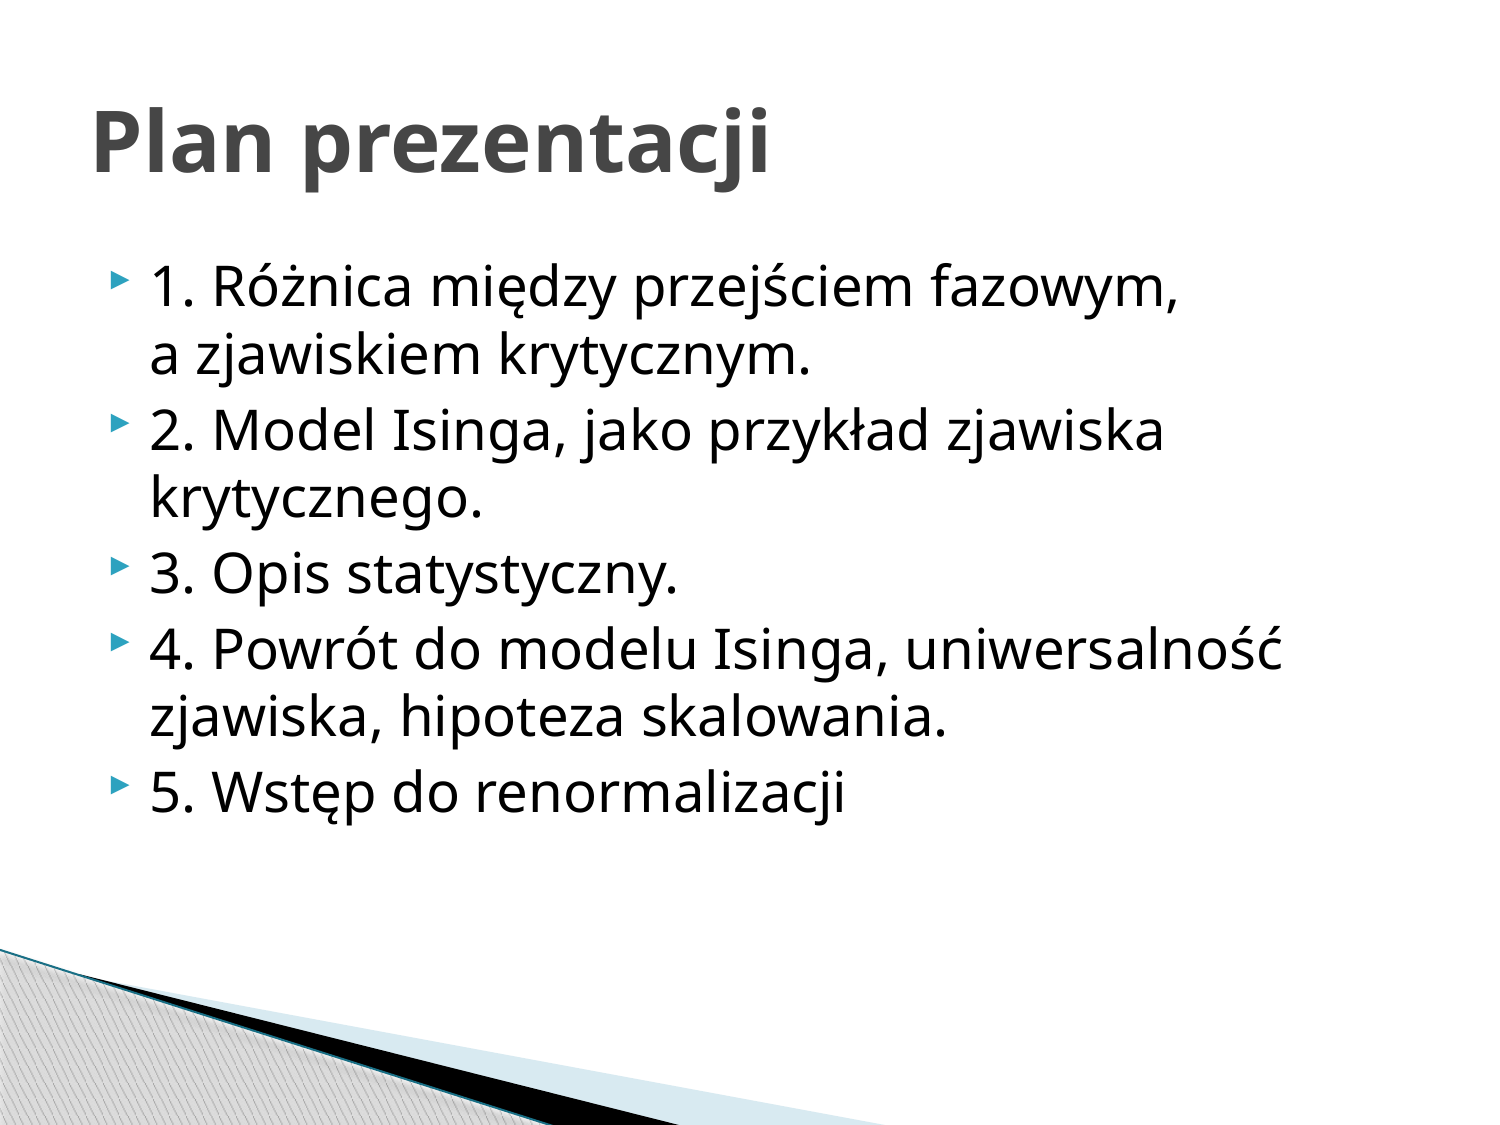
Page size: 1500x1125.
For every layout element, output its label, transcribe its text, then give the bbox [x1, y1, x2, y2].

list 1. Różnica między przejściem fazowym, a zjawiskiem krytycznym. 2. Model Isinga, jako przykład zjawiska krytycznego. 3. Opis statystyczny. 4. Powrót do modelu Isinga, uniwersalność zjawiska, hipoteza skalowania. 5. Wstęp do renormalizacji [75, 243, 1425, 986]
title Plan prezentacji [75, 45, 1425, 233]
